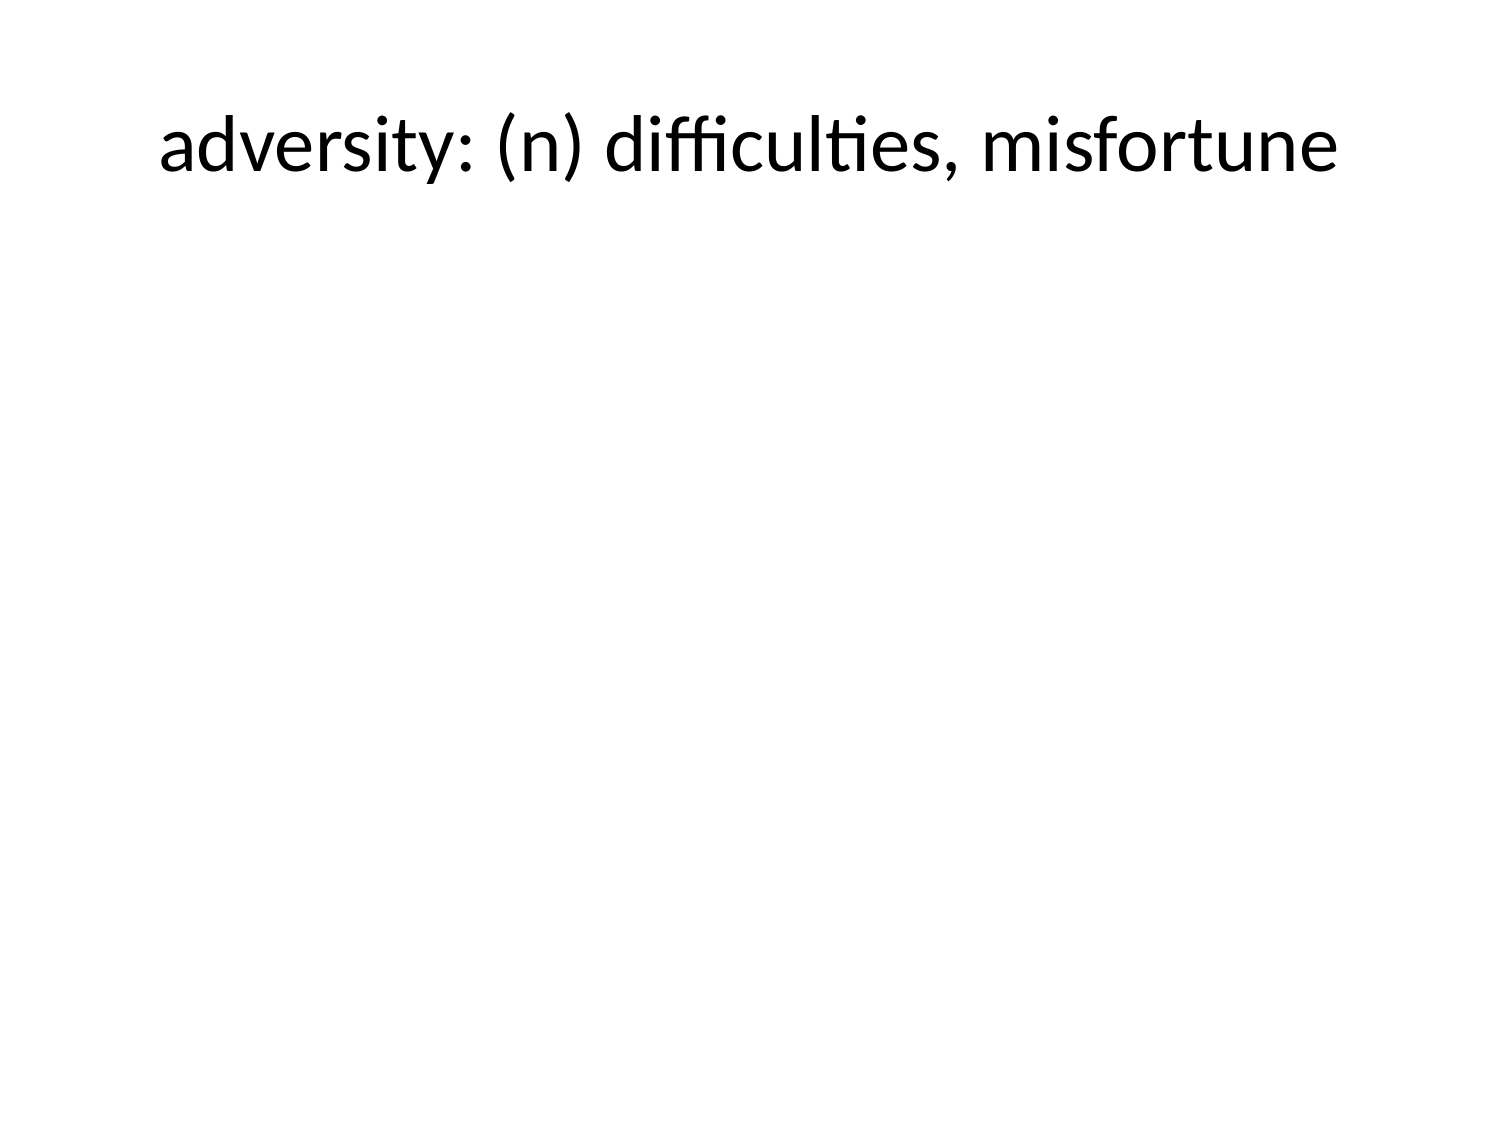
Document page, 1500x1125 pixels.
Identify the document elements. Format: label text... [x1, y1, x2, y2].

title adversity: (n) difficulties, misfortune [75, 45, 1425, 233]
